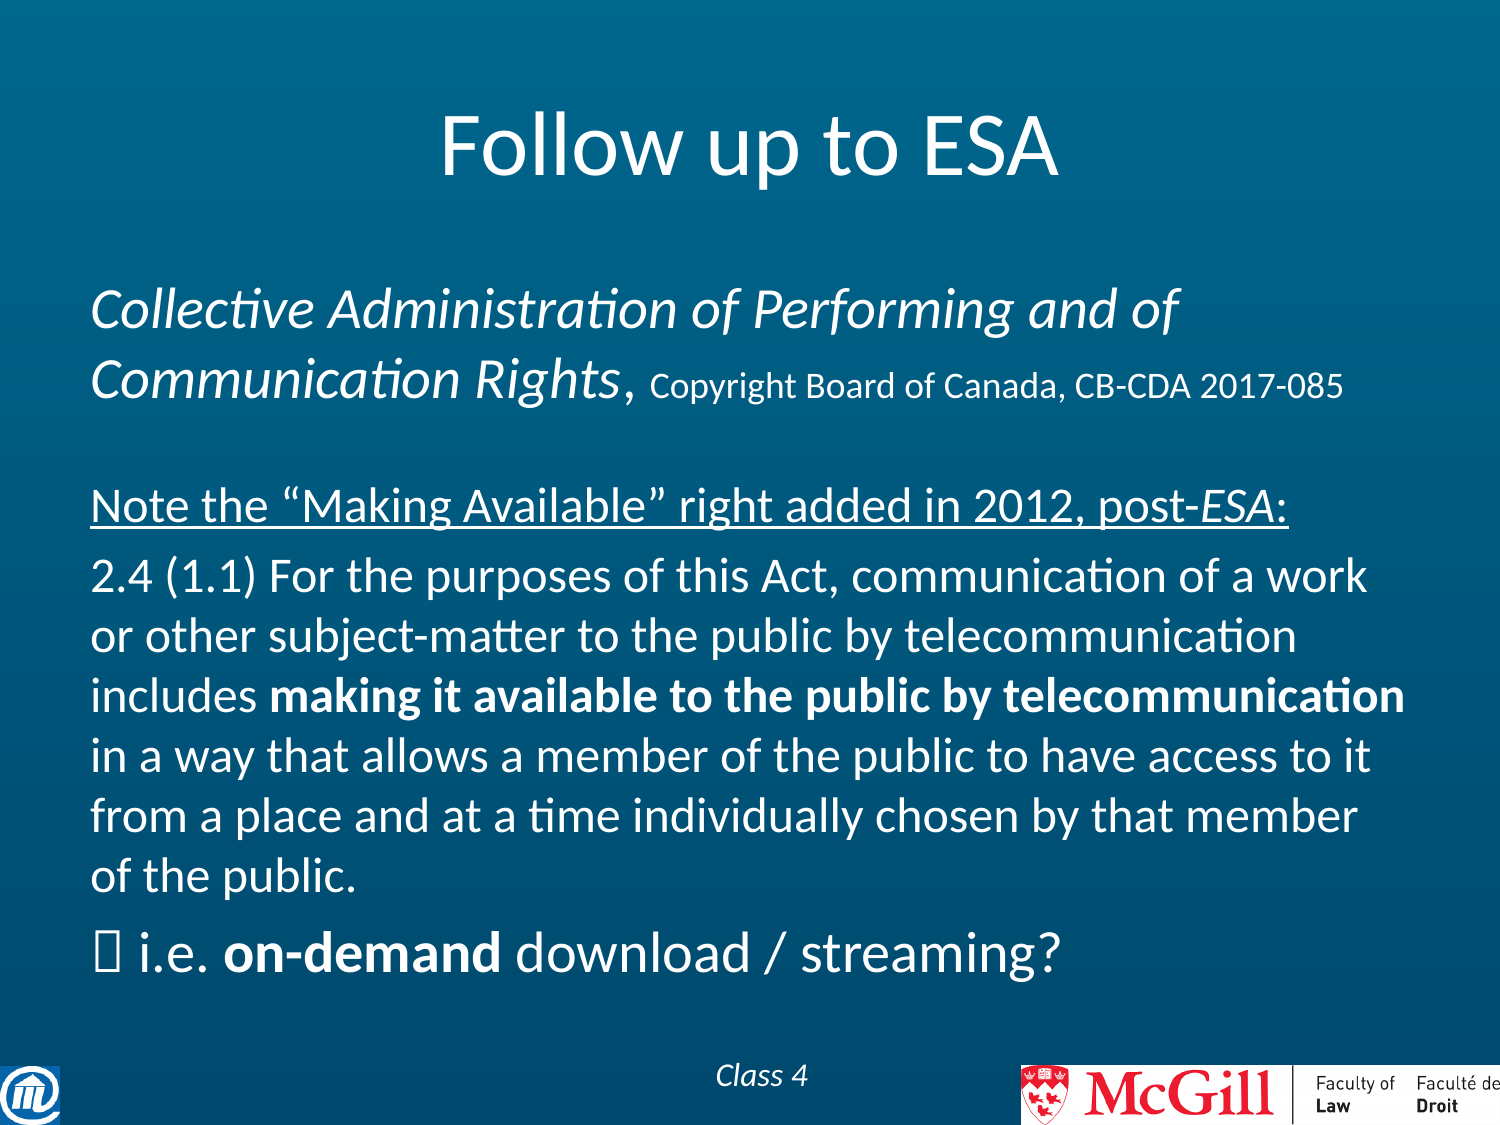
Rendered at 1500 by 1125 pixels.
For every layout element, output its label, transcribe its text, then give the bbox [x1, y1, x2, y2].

picture [0, 1067, 59, 1125]
list Collective Administration of Performing and of Communication Rights, Copyright Board of Canada, CB-CDA 2017-085 Note the “Making Available” right added in 2012, post-ESA: 2.4 (1.1) For the purposes of this Act, communication of a work or other subject-matter to the public by telecommunication includes making it available to the public by telecommunication in a way that allows a member of the public to have access to it from a place and at a time individually chosen by that member of the public.  i.e. on-demand download / streaming? [75, 262, 1425, 1005]
picture [1022, 1066, 1500, 1125]
footer Class 4 [490, 1042, 1034, 1103]
title Follow up to ESA [75, 45, 1425, 233]
